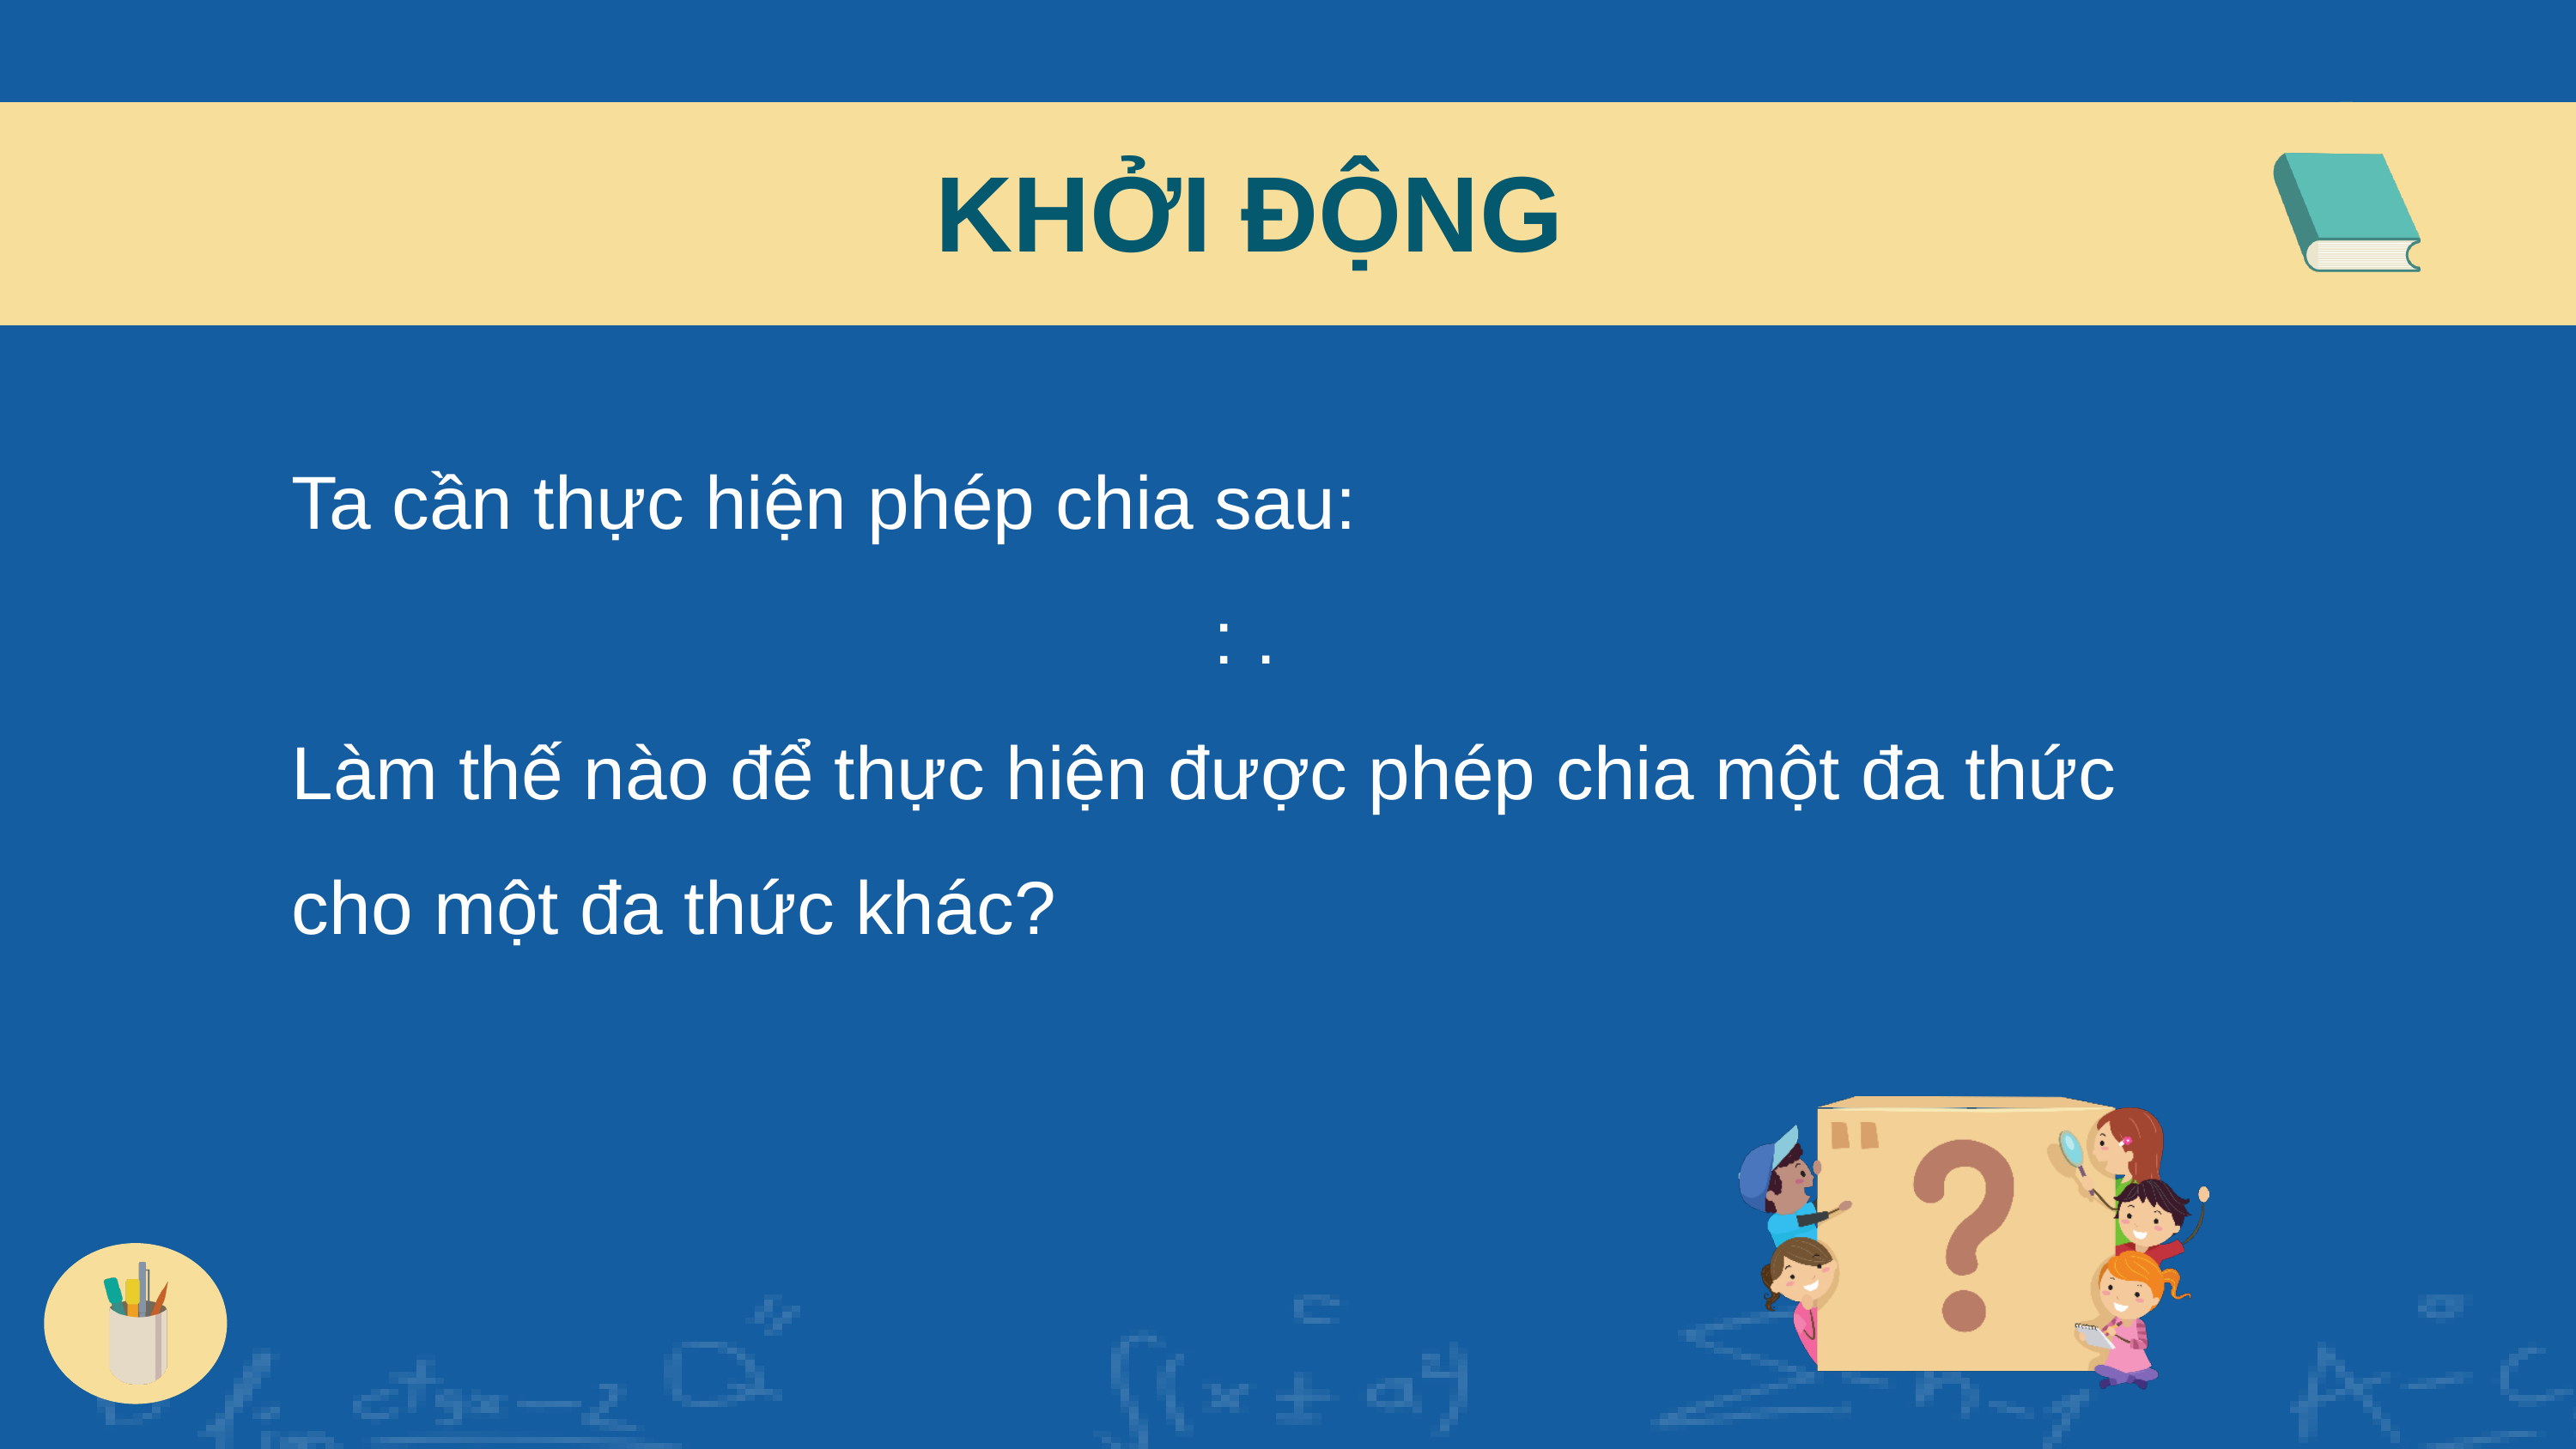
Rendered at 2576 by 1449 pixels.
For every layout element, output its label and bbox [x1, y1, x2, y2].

text_box [2232, 101, 2461, 324]
text_box [0, 101, 2231, 326]
picture [79, 1095, 2576, 1449]
text_box [43, 1242, 228, 1404]
text_box [2461, 101, 2576, 326]
